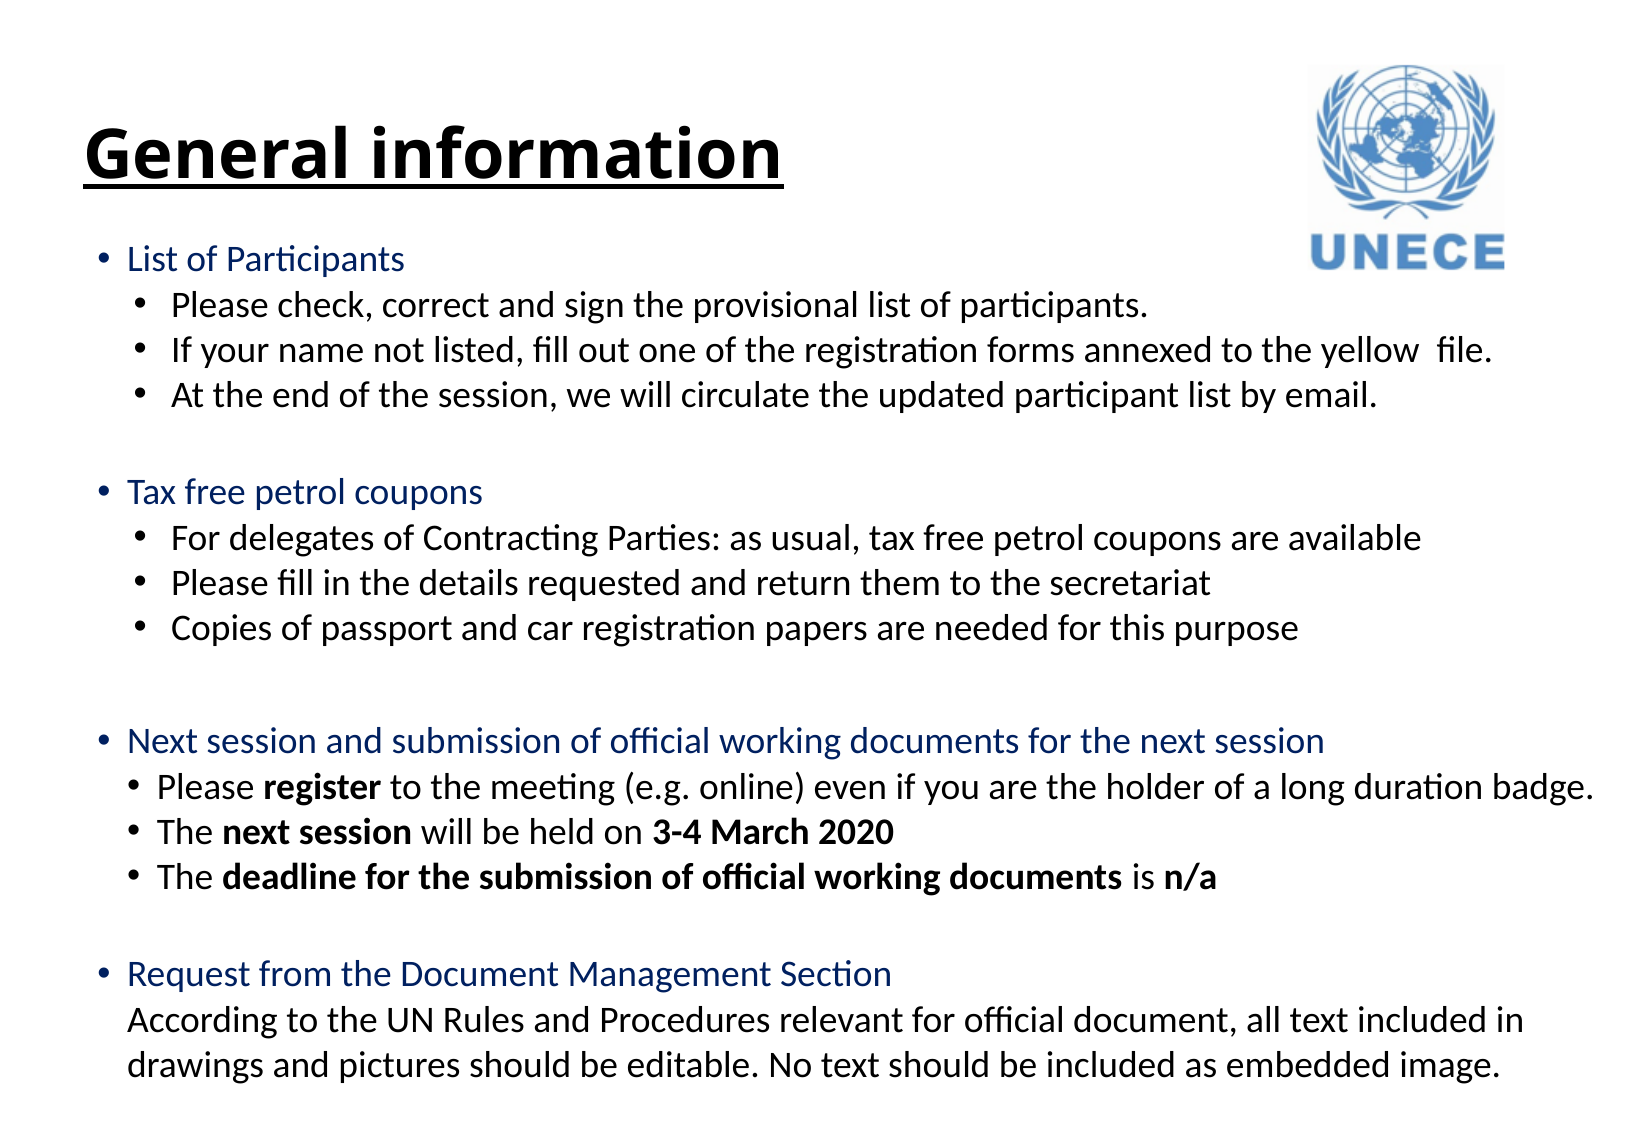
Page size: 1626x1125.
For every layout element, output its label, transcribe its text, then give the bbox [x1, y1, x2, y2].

picture [1427, 56, 1514, 231]
title General information [68, 56, 1427, 231]
list List of Participants Please check, correct and sign the provisional list of participants. If your name not listed, fill out one of the registration forms annexed to the yellow file. At the end of the session, we will circulate the updated participant list by email. Tax free petrol coupons For delegates of Contracting Parties: as usual, tax free petrol coupons are available Please fill in the details requested and return them to the secretariat Copies of passport and car registration papers are needed for this purpose Next session and submission of official working documents for the next session Please register to the meeting (e.g. online) even if you are the holder of a long duration badge. The next session will be held on 3-4 March 2020 The deadline for the submission of official working documents is n/a Request from the Document Management Section According to the UN Rules and Procedures relevant for official document, all text included in drawings and pictures should be editable. No text should be included as embedded image. [68, 231, 1625, 1083]
